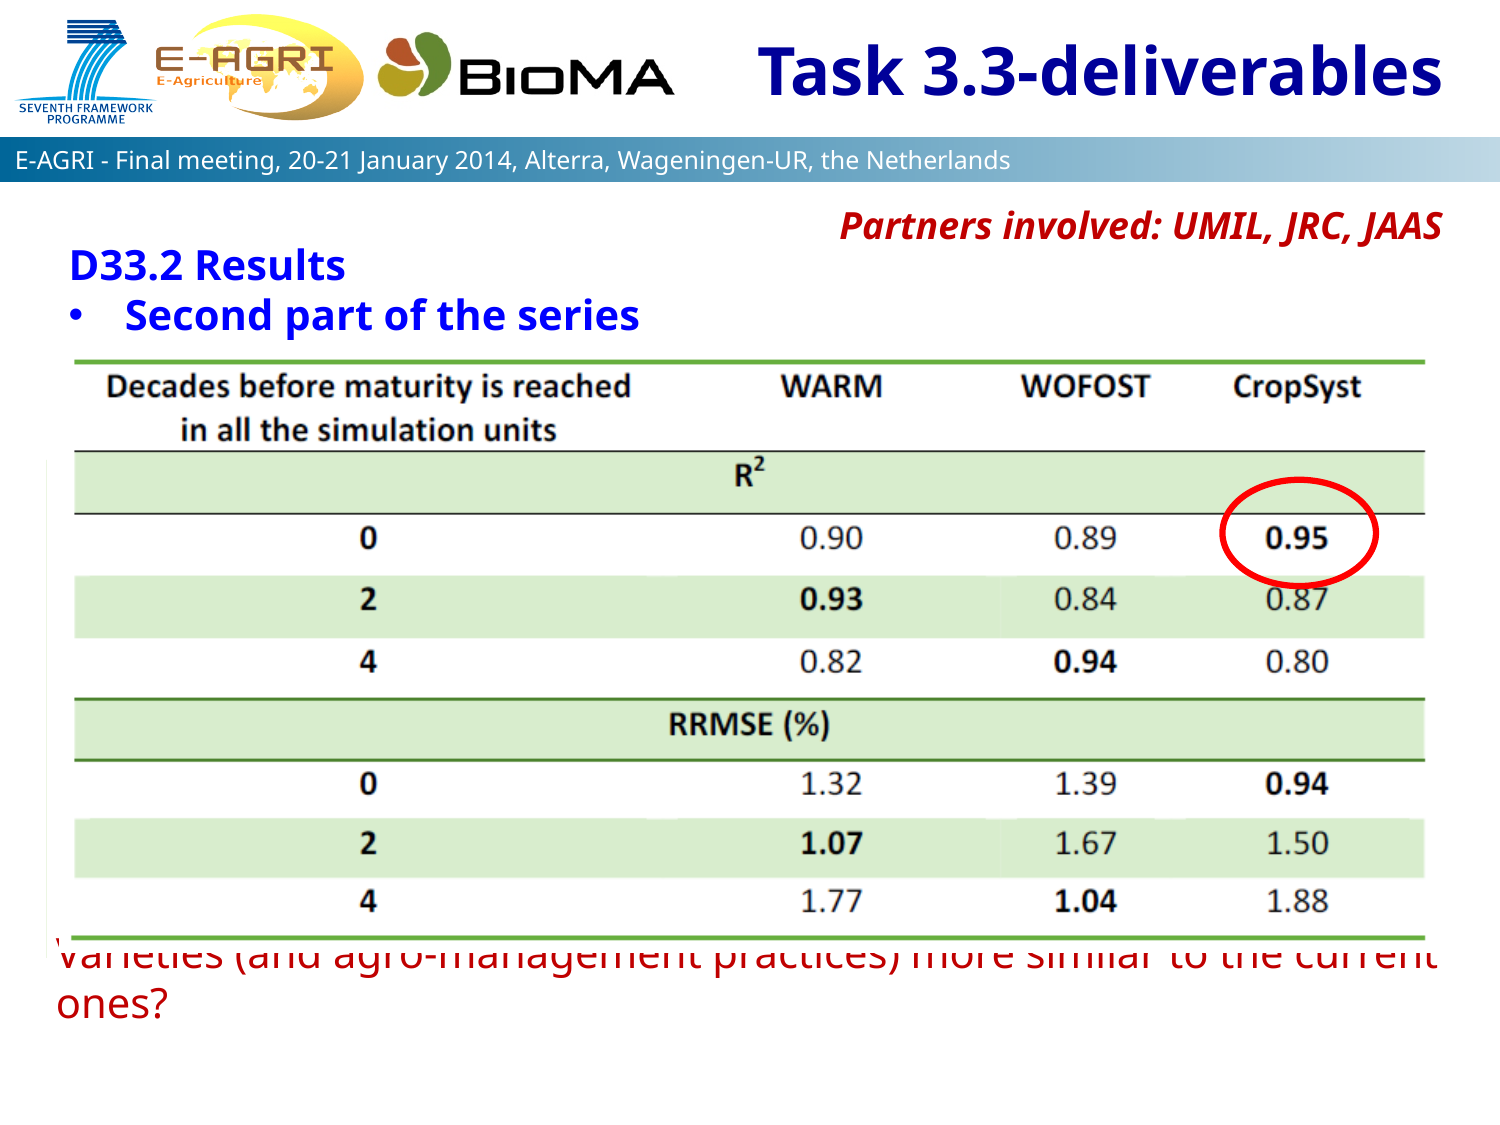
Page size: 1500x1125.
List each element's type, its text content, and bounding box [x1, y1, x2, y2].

text_box Task 3.3-deliverables Partners involved: UMIL, JRC, JAAS Varieties (and agro-management practices) more similar to the current ones? [41, 182, 1459, 1034]
text_box E-AGRI - Final meeting, 20-21 January 2014, Alterra, Wageningen-UR, the Netherlands [0, 137, 1500, 182]
picture [8, 4, 681, 130]
text_box Task 3.3-deliverables Partners involved: UMIL, JRC, JAAS Varieties (and agro-management practices) more similar to the current ones? [375, 21, 1459, 137]
text_box D33.2 Results Second part of the series [53, 231, 656, 347]
picture [59, 349, 1441, 954]
